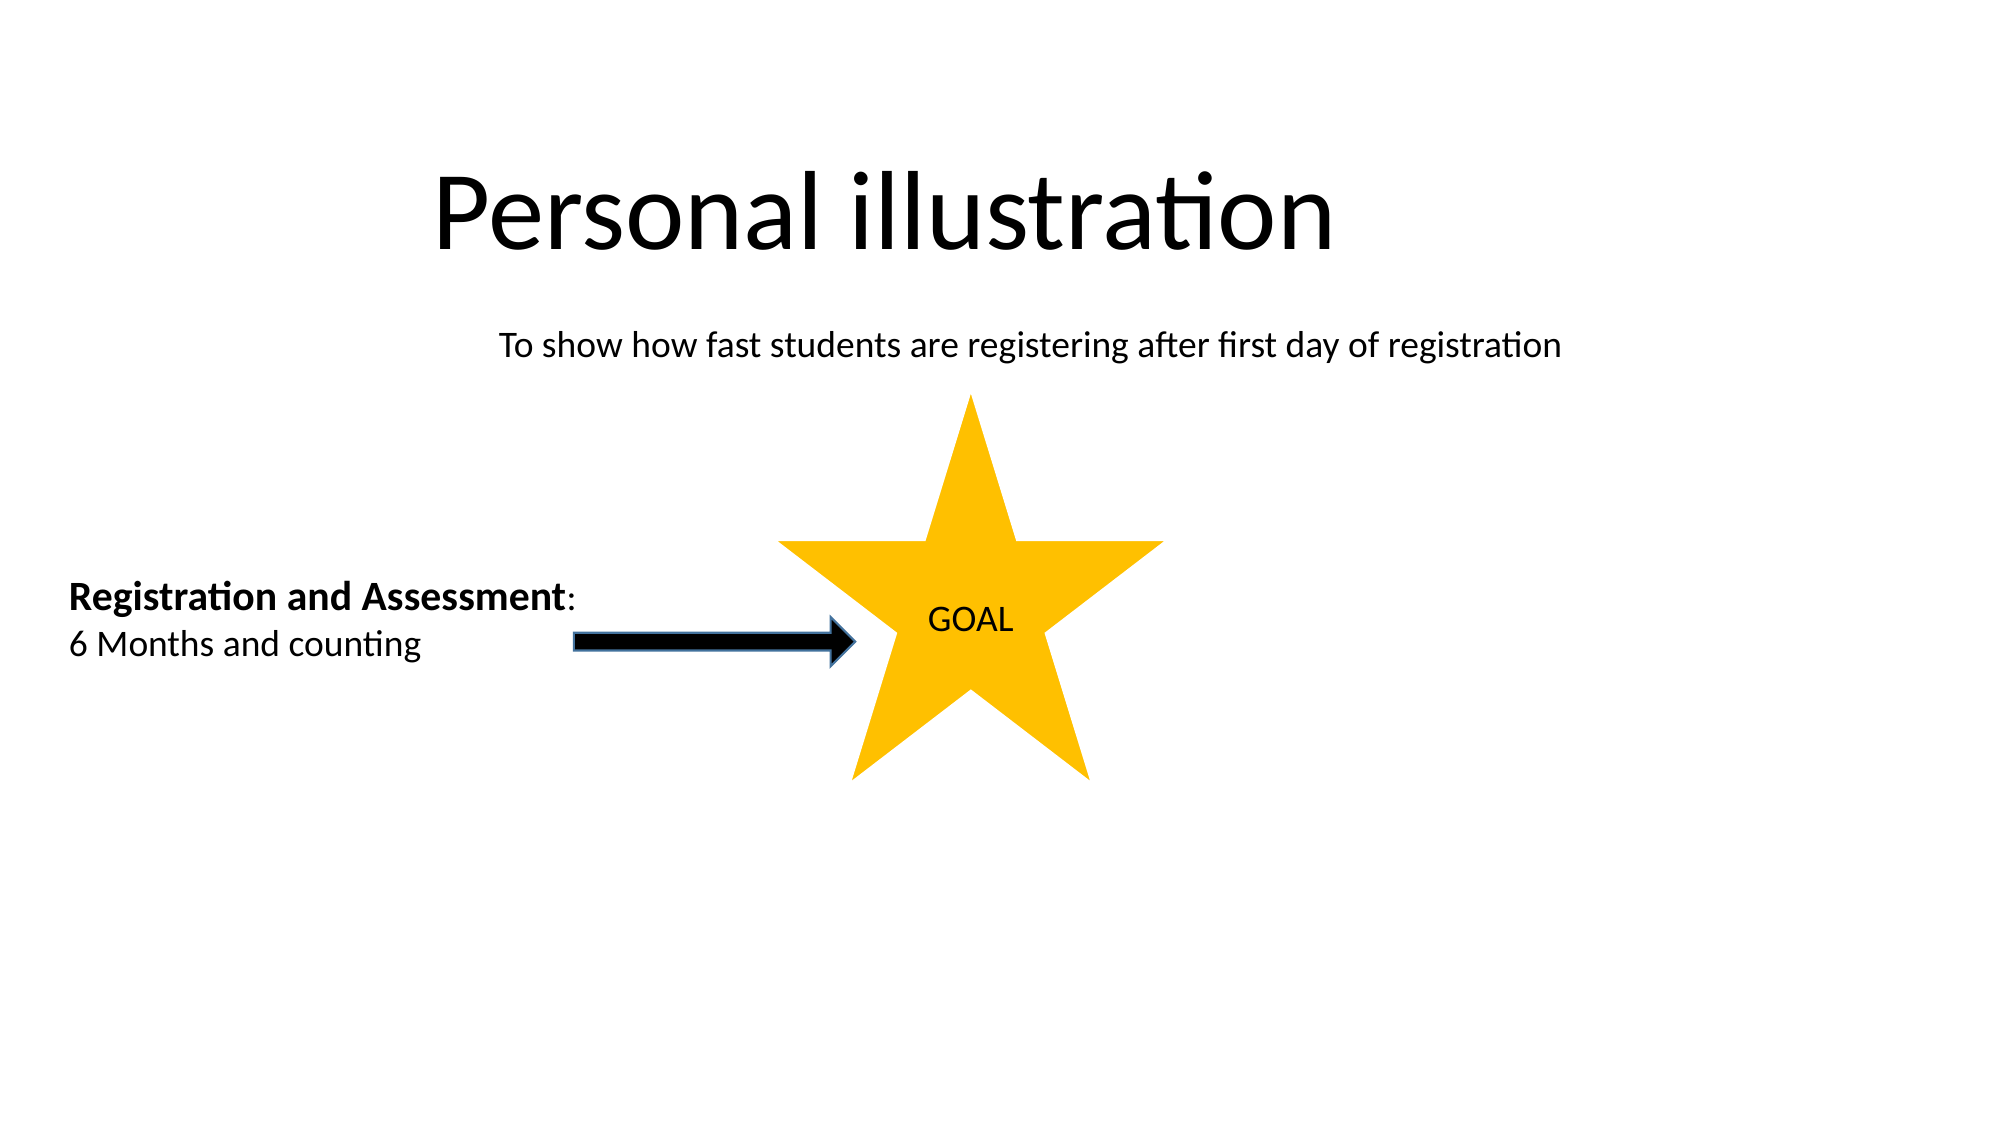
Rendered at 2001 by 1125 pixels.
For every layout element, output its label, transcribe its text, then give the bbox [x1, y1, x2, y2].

text_box Registration and Assessment: 6 Months and counting [54, 561, 613, 672]
text_box Personal illustration [417, 129, 1352, 280]
text_box GOAL [760, 374, 1181, 797]
text_box [613, 614, 857, 669]
text_box To show how fast students are registering after first day of registration [483, 312, 1579, 372]
